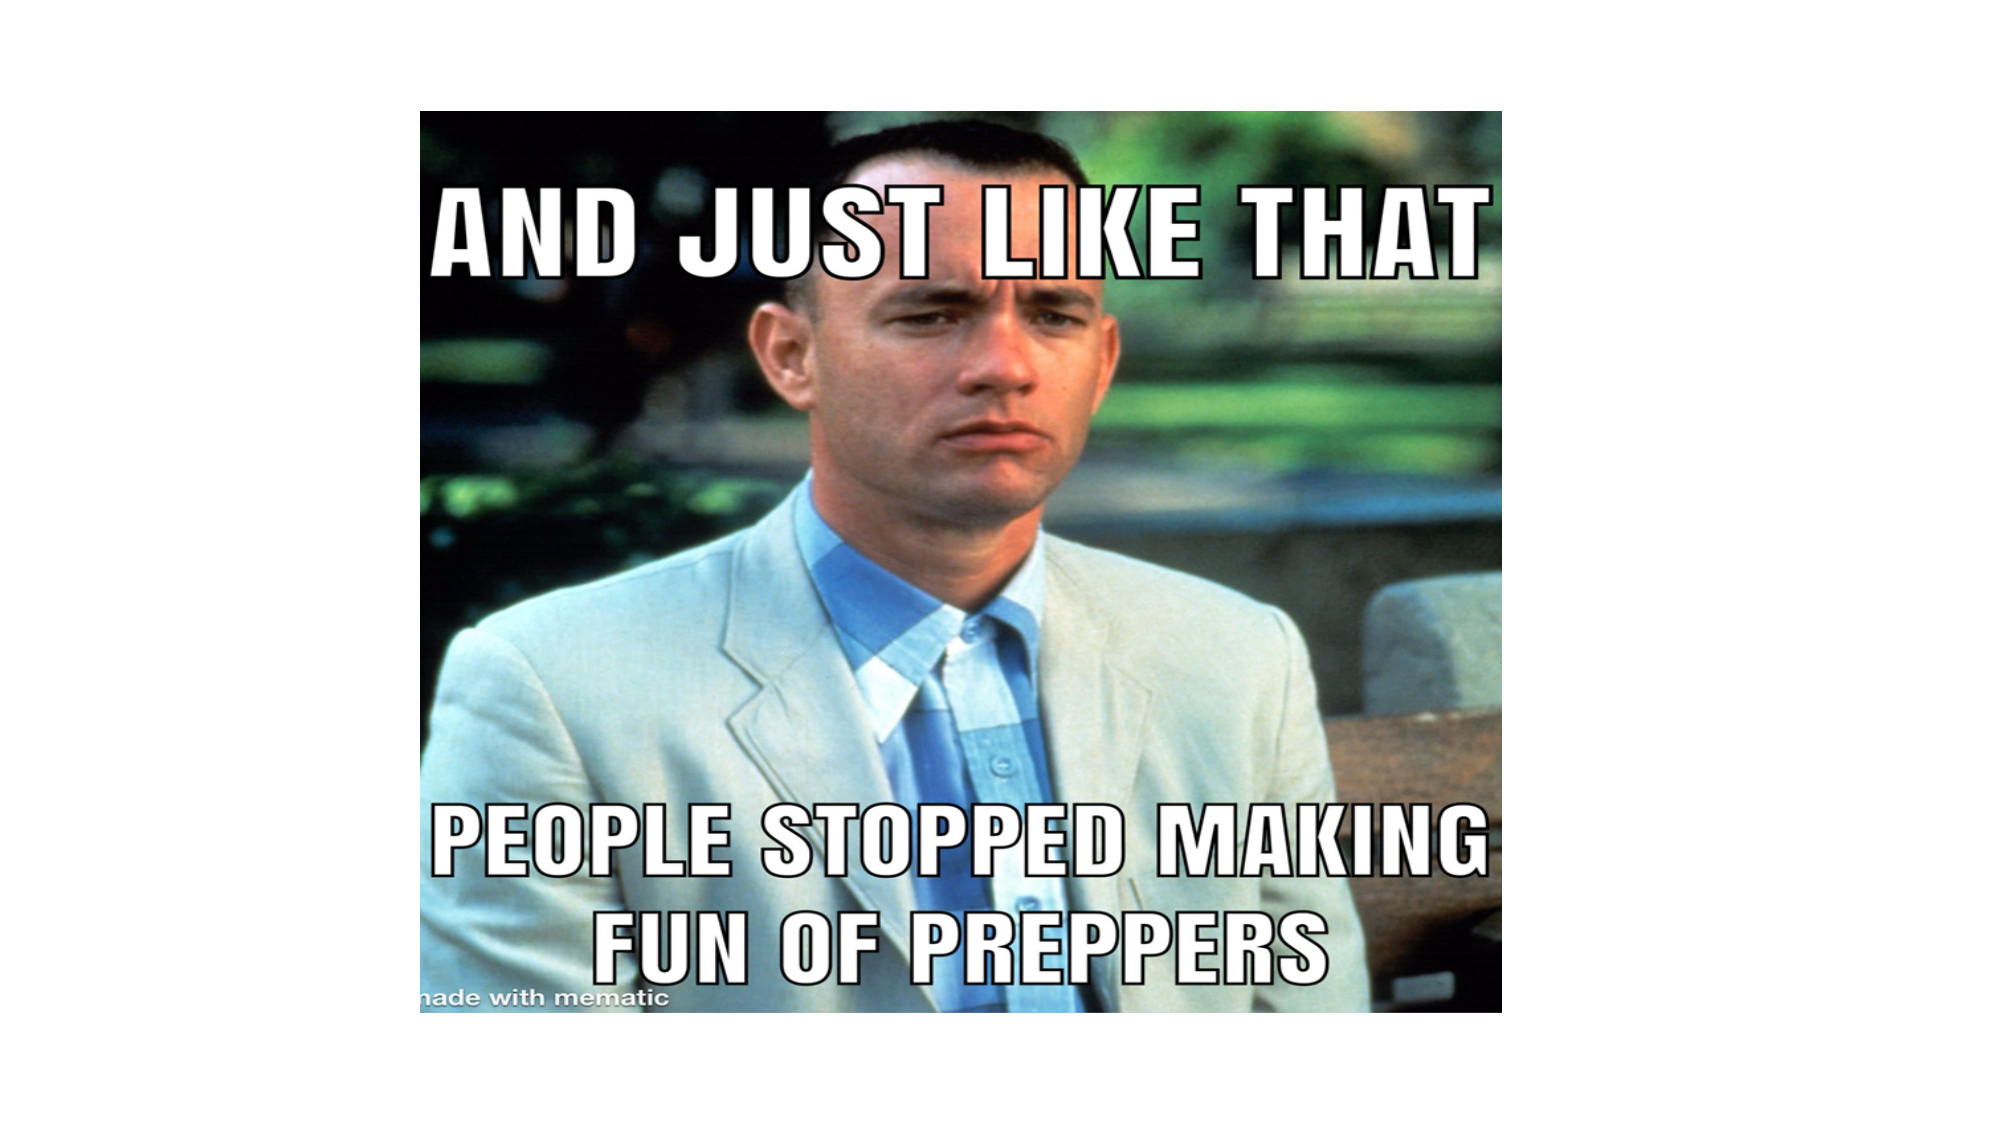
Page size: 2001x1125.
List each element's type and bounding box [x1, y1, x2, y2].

list [420, 111, 1502, 1014]
